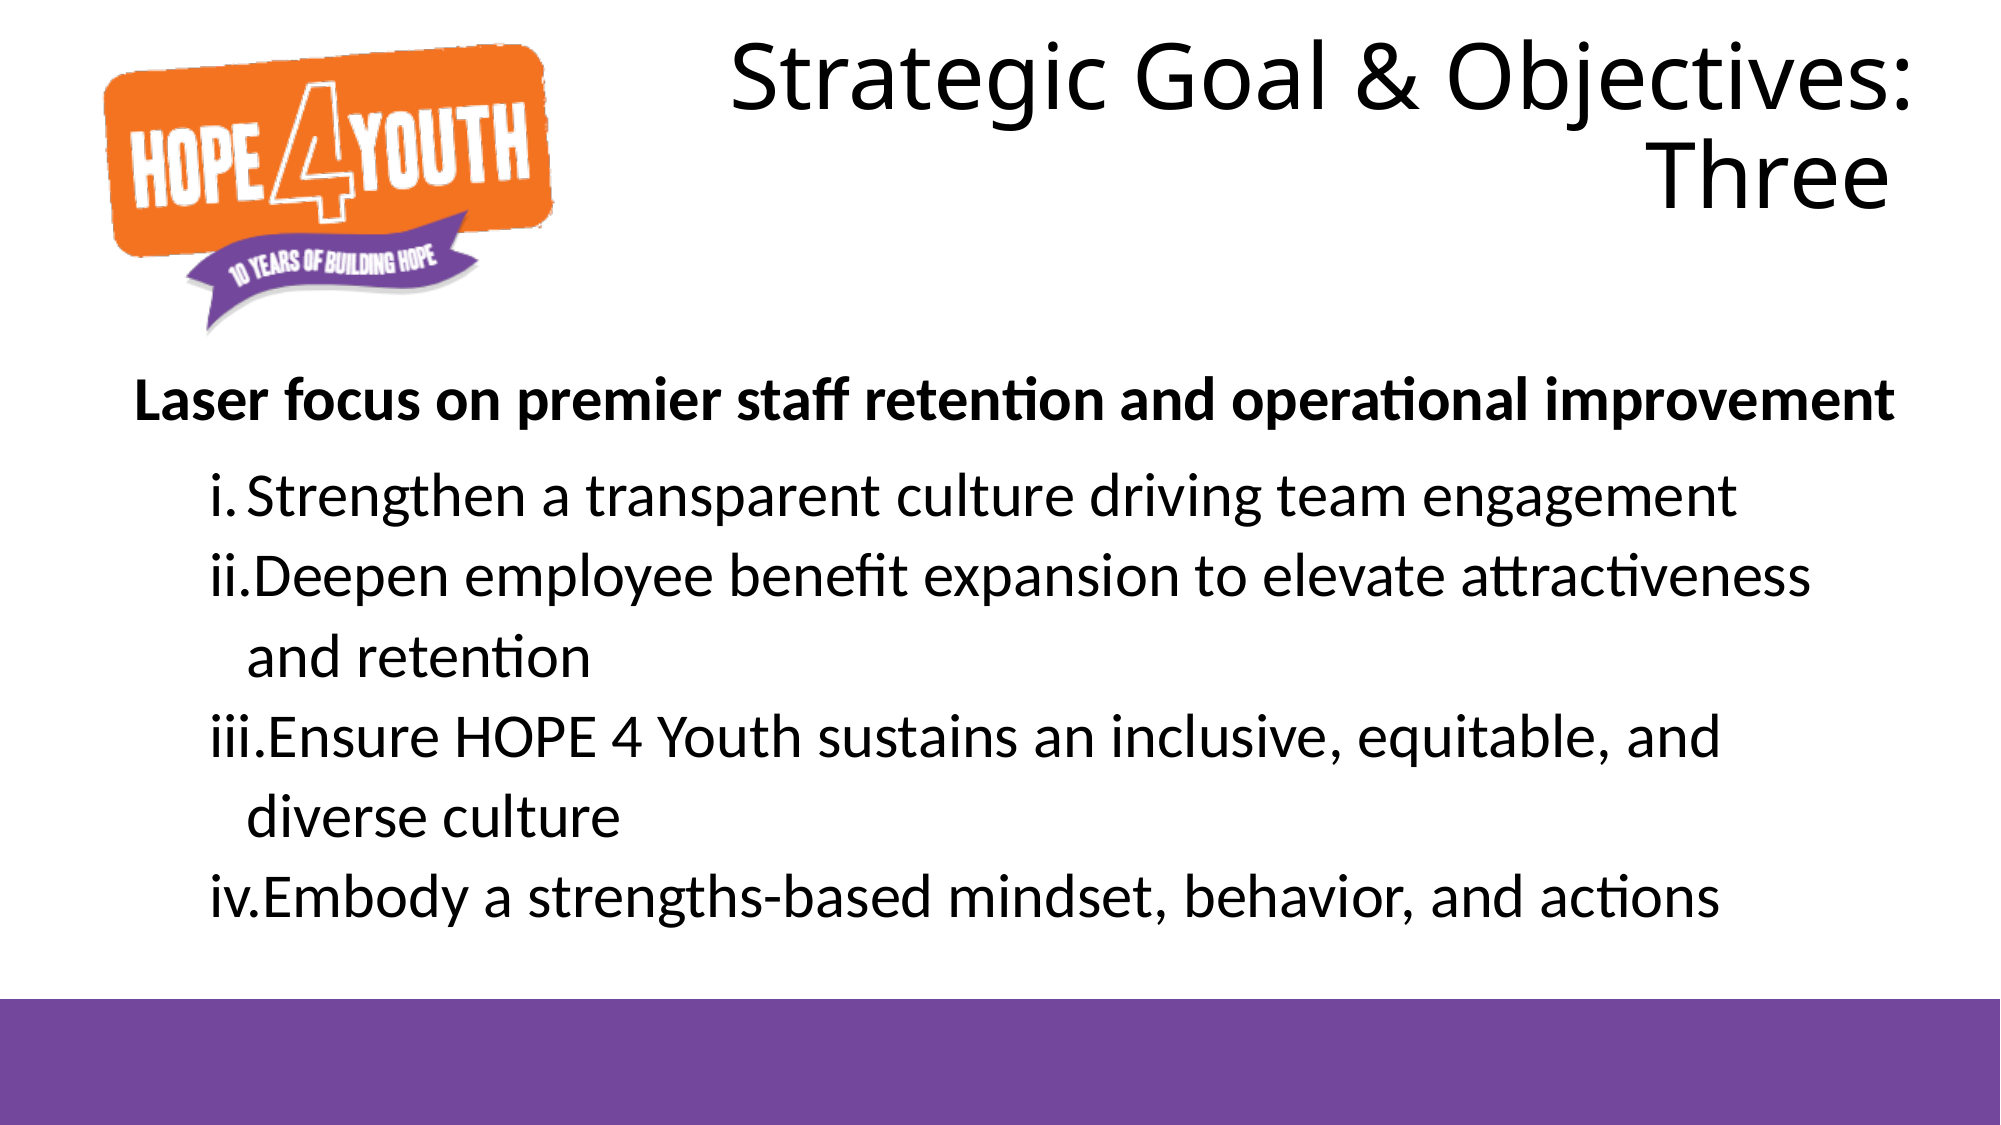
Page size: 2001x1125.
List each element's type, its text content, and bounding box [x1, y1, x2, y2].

title Strategic Goal & Objectives: Three [643, 66, 1932, 193]
text_box [0, 998, 2000, 1125]
list Laser focus on premier staff retention and operational improvement Strengthen a transparent culture driving team engagement Deepen employee benefit expansion to elevate attractiveness and retention Ensure HOPE 4 Youth sustains an inclusive, equitable, and diverse culture Embody a strengths-based mindset, behavior, and actions [44, 344, 1932, 1059]
picture [22, 34, 643, 345]
